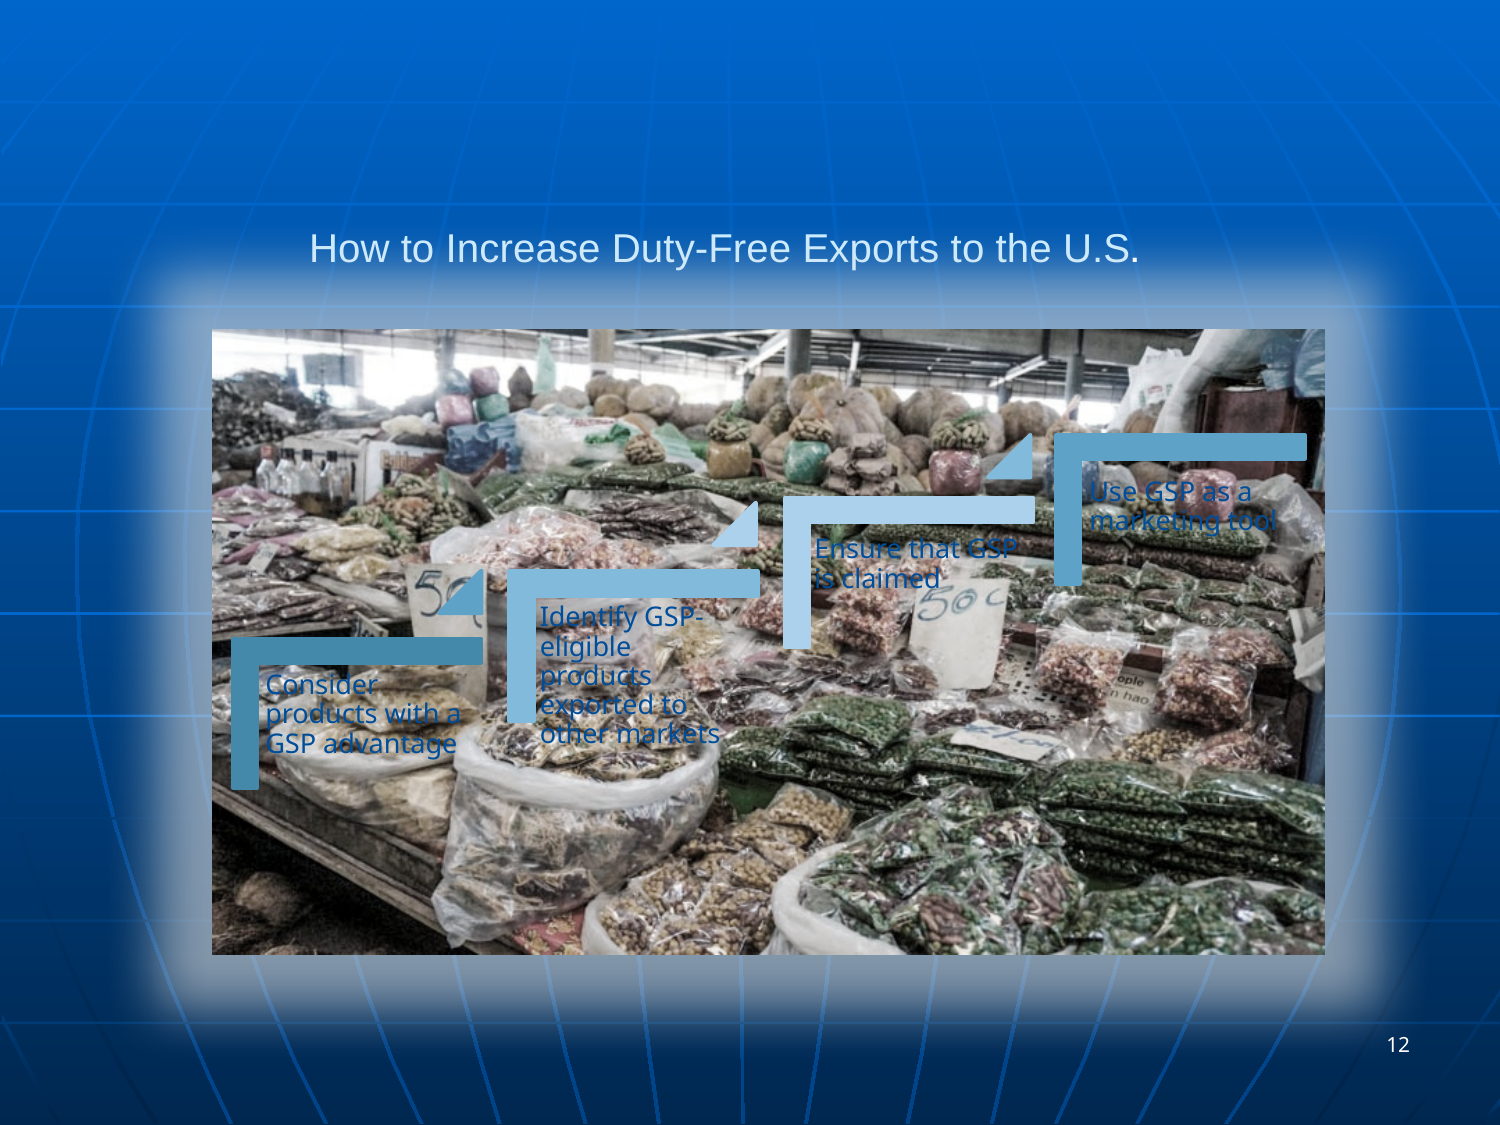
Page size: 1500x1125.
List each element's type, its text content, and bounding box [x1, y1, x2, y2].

picture [1306, 329, 1326, 955]
title How to Increase Duty-Free Exports to the U.S. [165, 213, 1291, 242]
slide_number 12 [1074, 1023, 1426, 1100]
picture [212, 329, 231, 955]
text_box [231, 299, 1306, 995]
